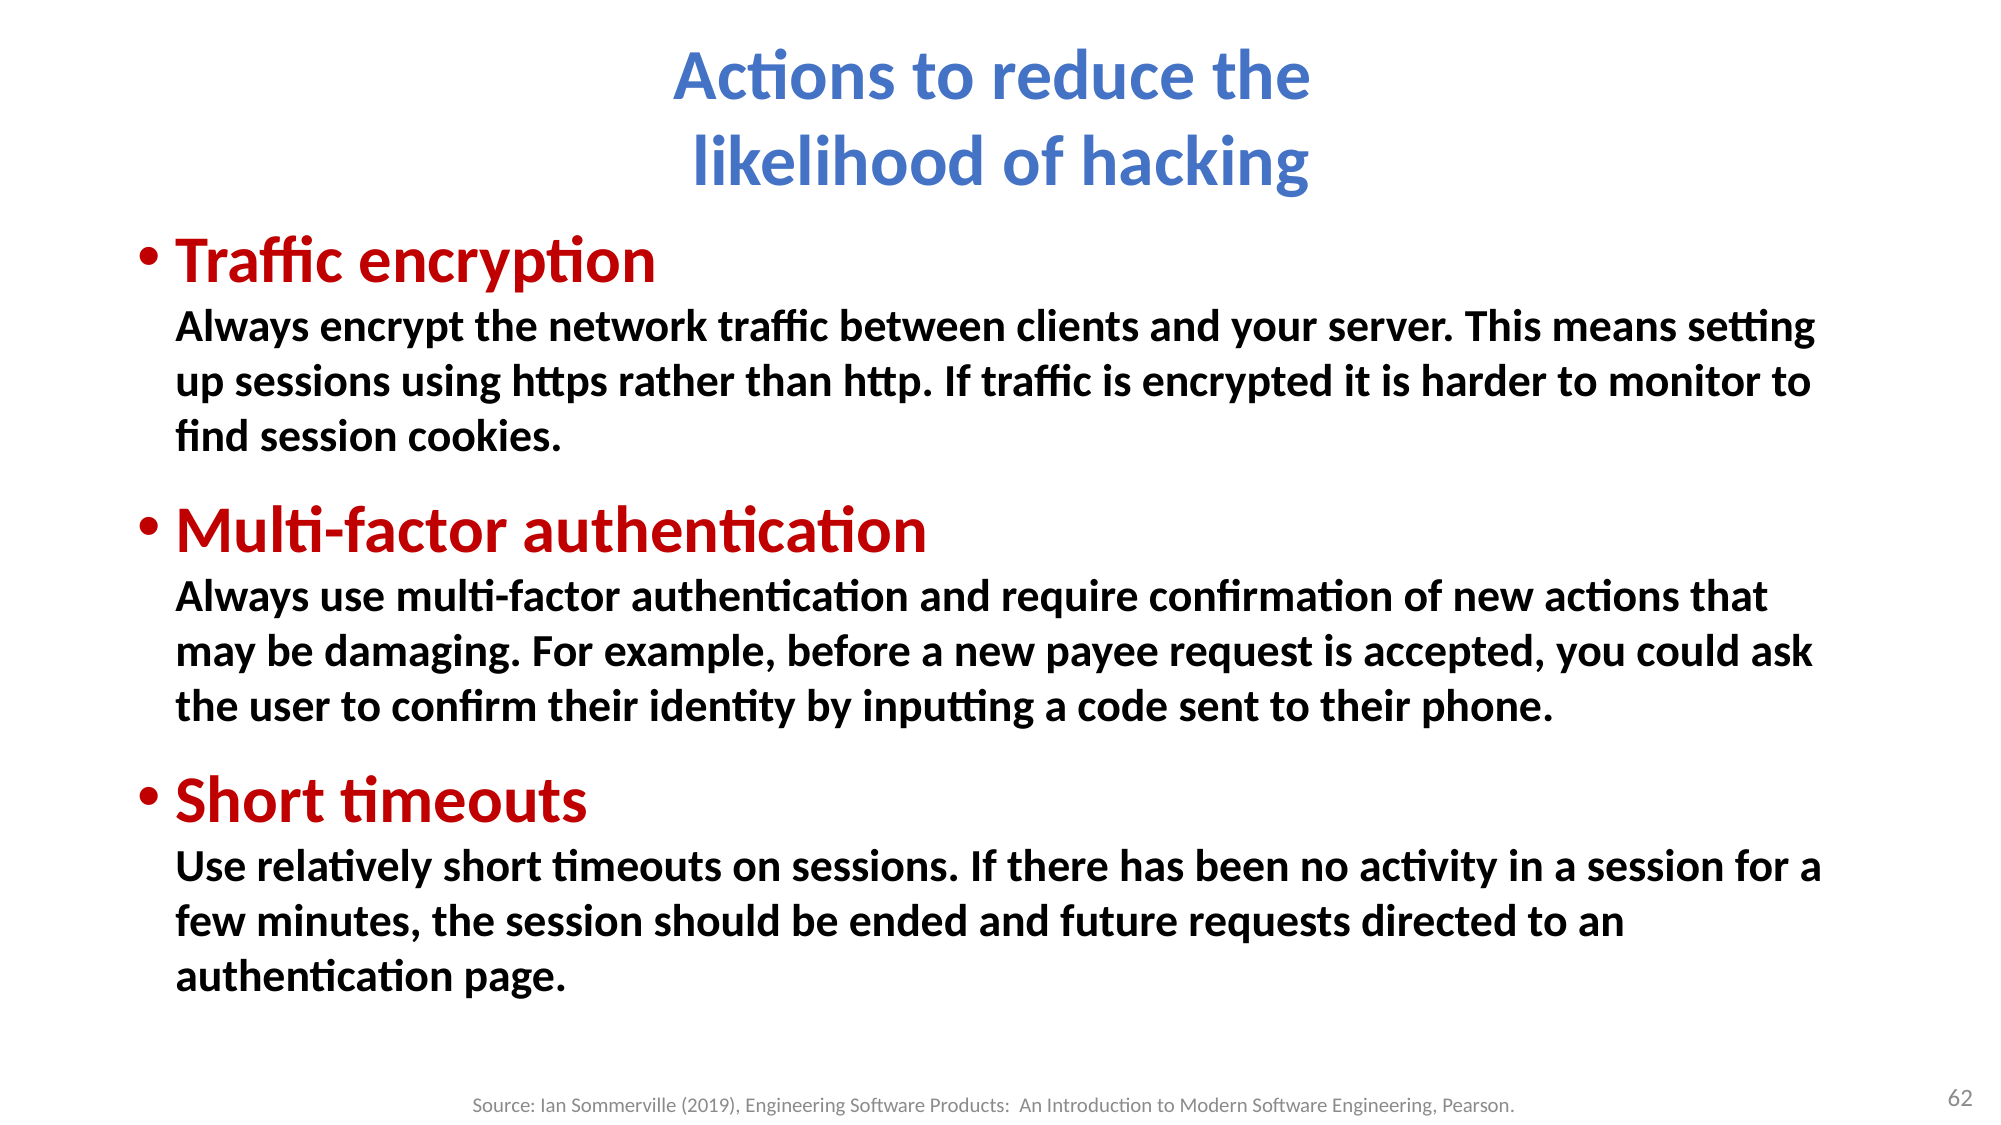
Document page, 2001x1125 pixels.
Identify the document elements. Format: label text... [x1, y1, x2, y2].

list Traffic encryption Always encrypt the network traffic between clients and your server. This means setting up sessions using https rather than http. If traffic is encrypted it is harder to monitor to find session cookies. Multi-factor authentication Always use multi-factor authentication and require confirmation of new actions that may be damaging. For example, before a new payee request is accepted, you could ask the user to confirm their identity by inputting a code sent to their phone. Short timeouts Use relatively short timeouts on sessions. If there has been no activity in a session for a few minutes, the session should be ended and future requests directed to an authentication page. [123, 208, 1860, 1070]
footer Source: Ian Sommerville (2019), Engineering Software Products: An Introduction to Modern Software Engineering, Pearson. [350, 1082, 1638, 1125]
title Actions to reduce the likelihood of hacking [326, 19, 1677, 209]
slide_number 62 [1830, 1076, 1989, 1116]
